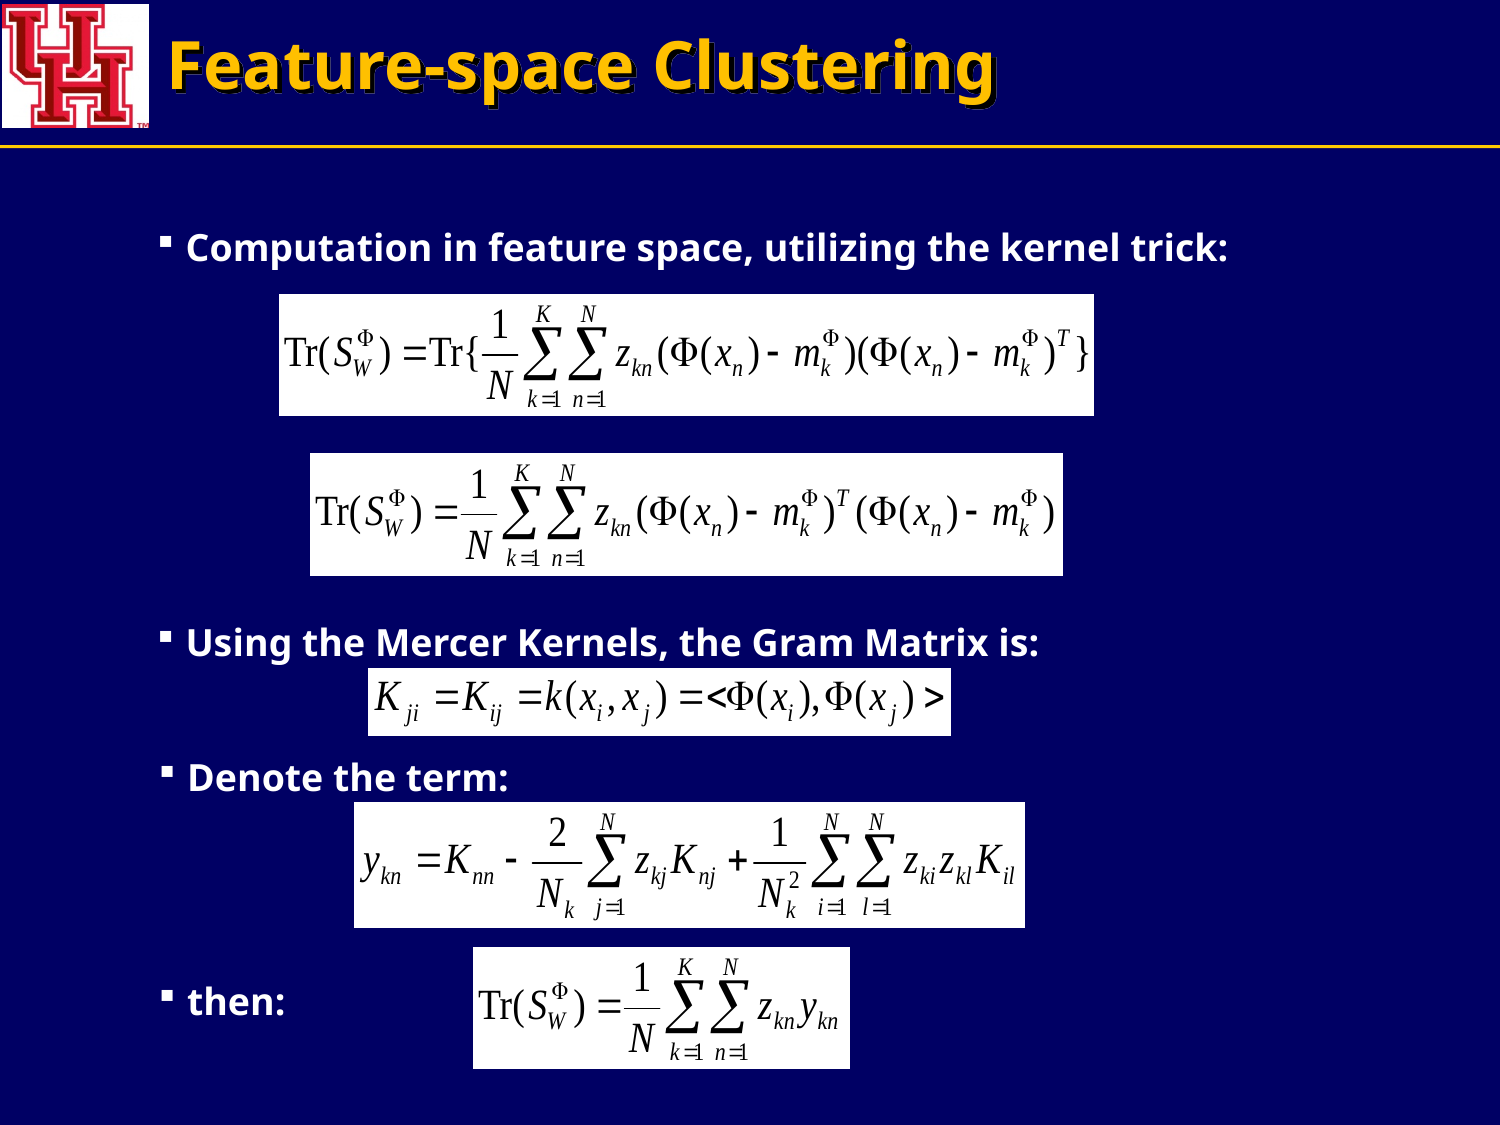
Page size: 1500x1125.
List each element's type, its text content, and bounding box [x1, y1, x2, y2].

picture [2, 4, 149, 128]
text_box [353, 801, 1026, 929]
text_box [309, 453, 1064, 576]
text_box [278, 293, 1095, 417]
text_box Denote the term: then: [143, 737, 1412, 1031]
text_box Using the Mercer Kernels, the Gram Matrix is: [142, 602, 1411, 672]
text_box Computation in feature space, utilizing the kernel trick: [142, 207, 1411, 277]
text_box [472, 946, 850, 1070]
title Feature-space Clustering [151, 5, 1344, 133]
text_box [367, 667, 952, 737]
